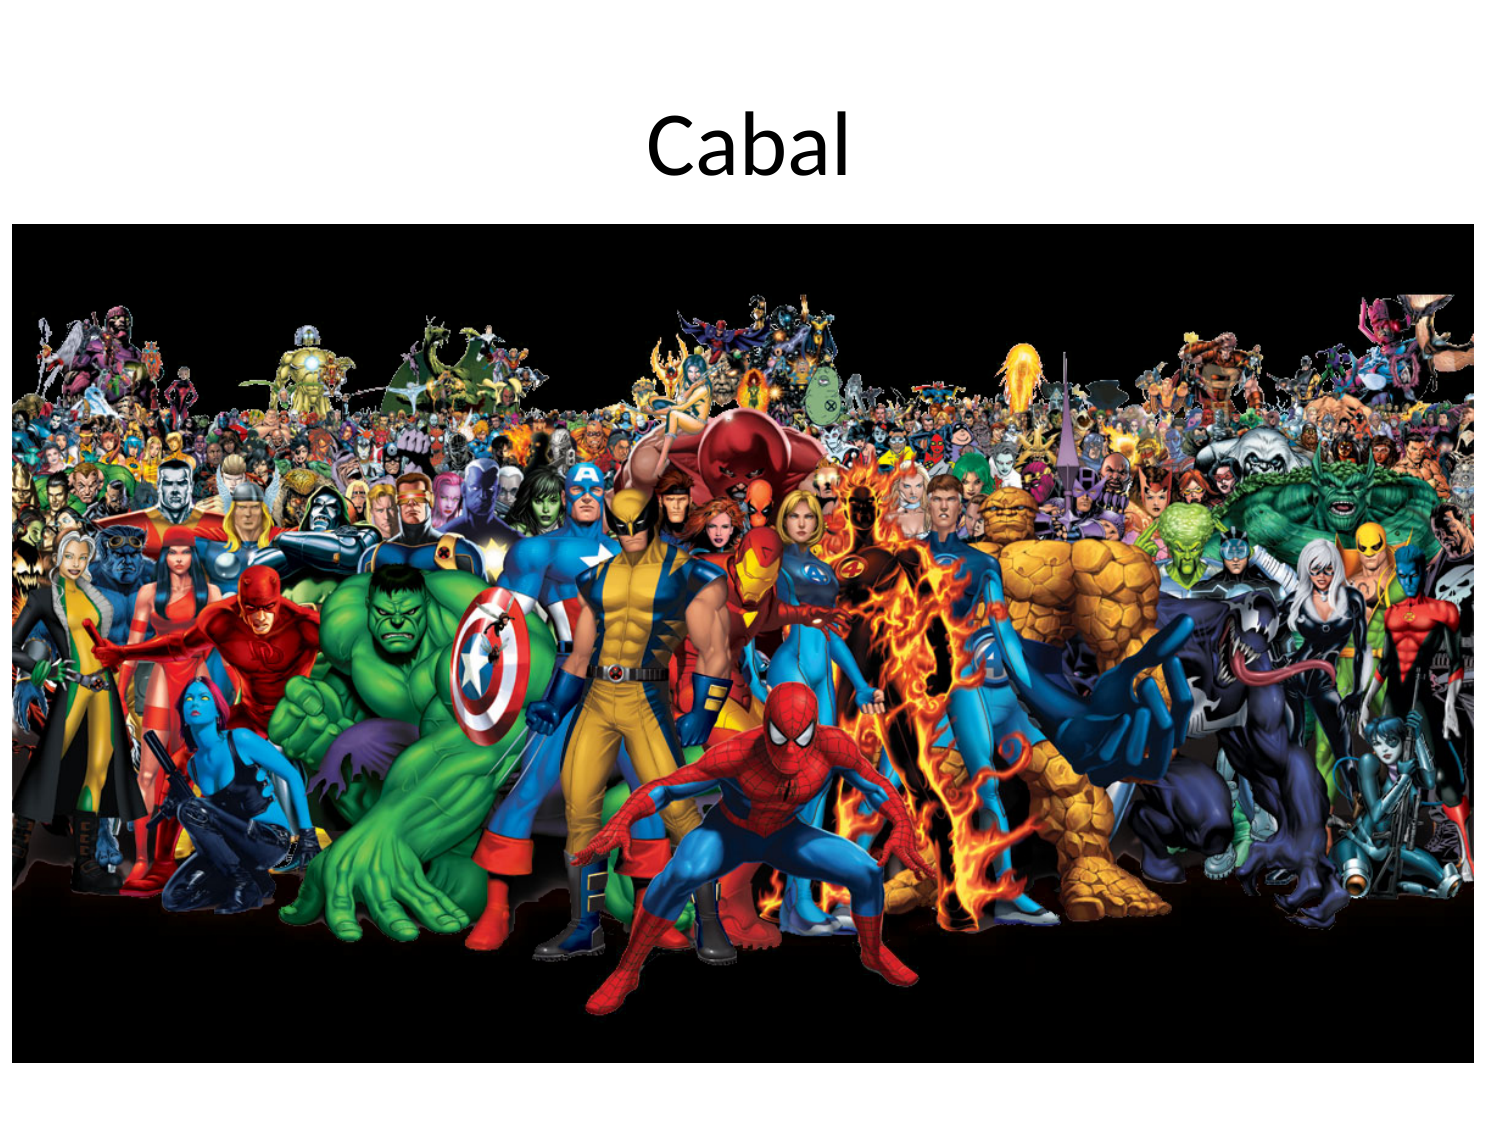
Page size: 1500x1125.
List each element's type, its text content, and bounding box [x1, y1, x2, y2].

title Cabal [75, 45, 1425, 223]
picture [12, 224, 1474, 1063]
